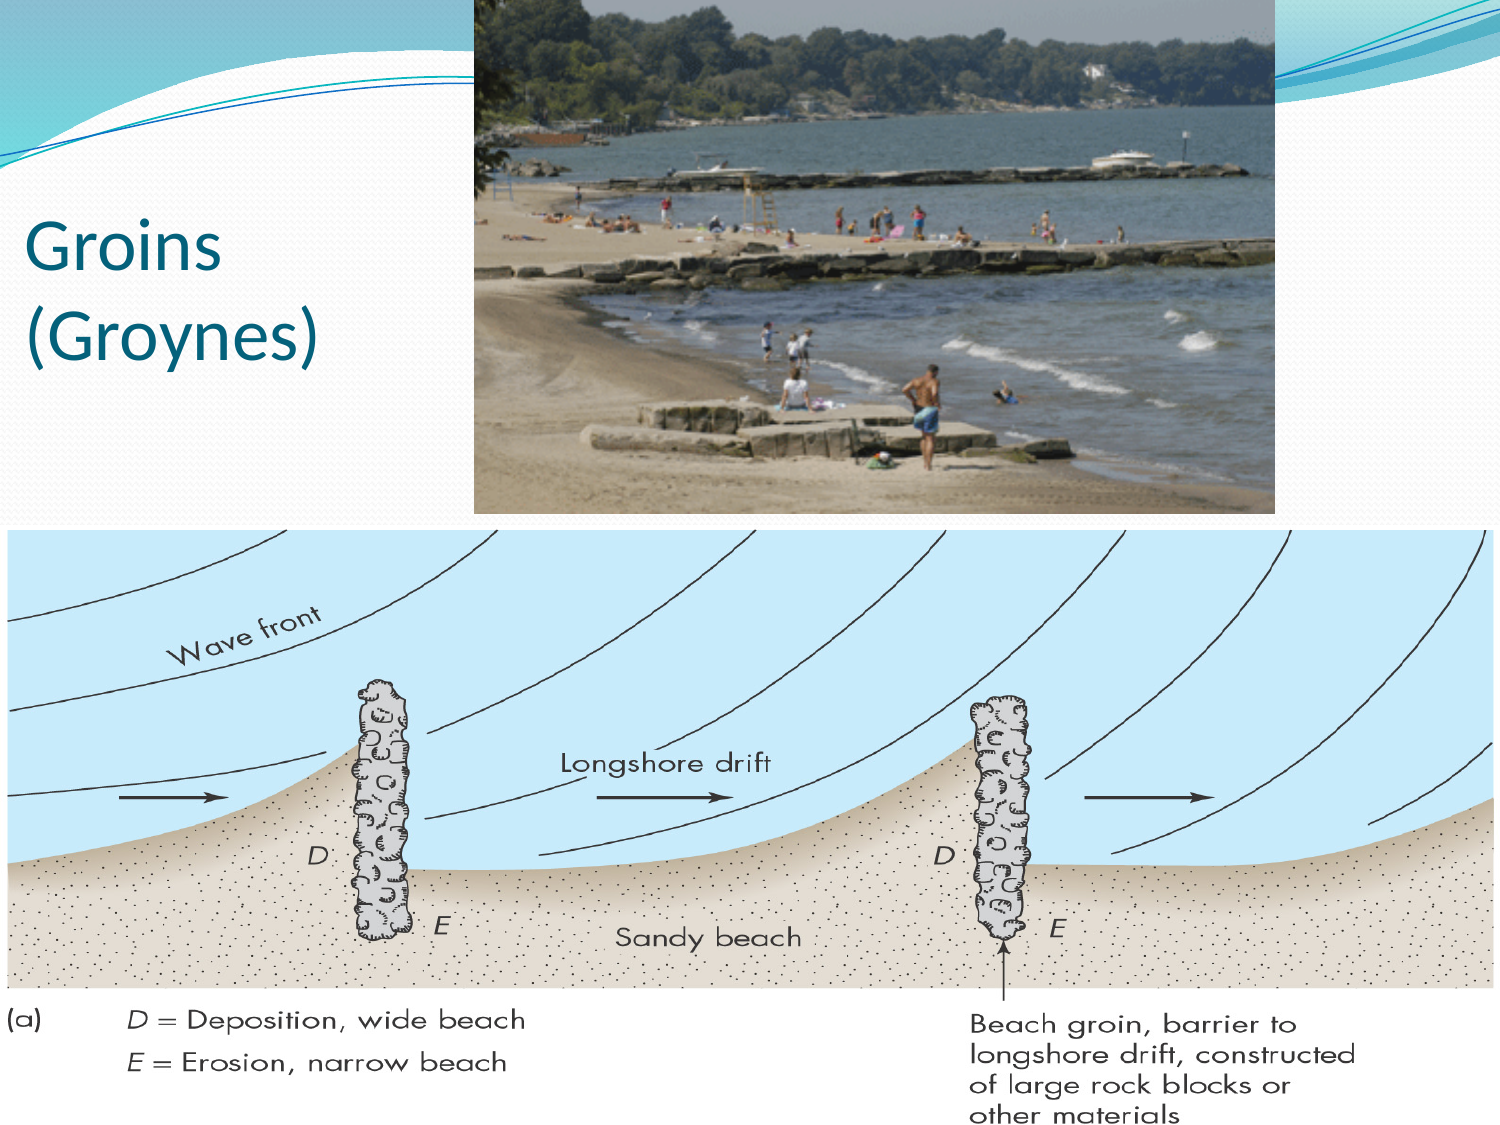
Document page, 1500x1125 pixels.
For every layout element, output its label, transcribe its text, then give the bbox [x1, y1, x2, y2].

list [0, 524, 1500, 1125]
text_box [0, 0, 430, 147]
picture [474, 0, 1276, 515]
title Groins (Groynes) [24, 187, 467, 375]
